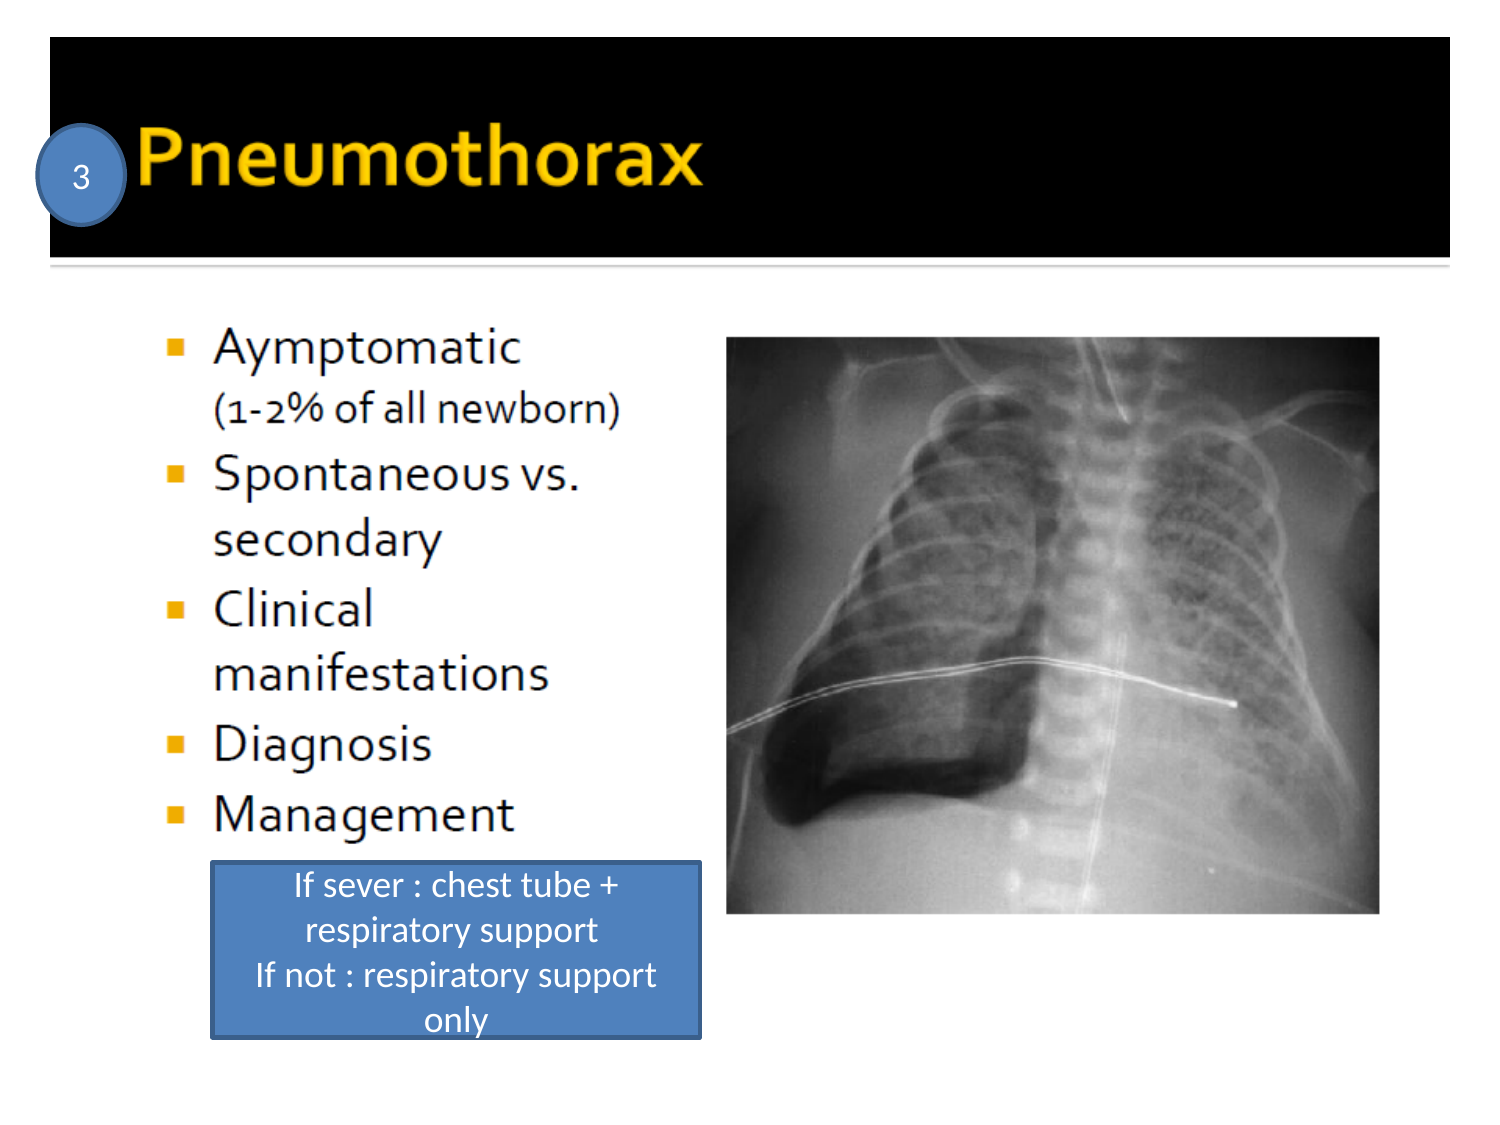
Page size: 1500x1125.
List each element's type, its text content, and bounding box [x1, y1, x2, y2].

text_box 3 [35, 144, 44, 206]
picture [49, 37, 1451, 1088]
